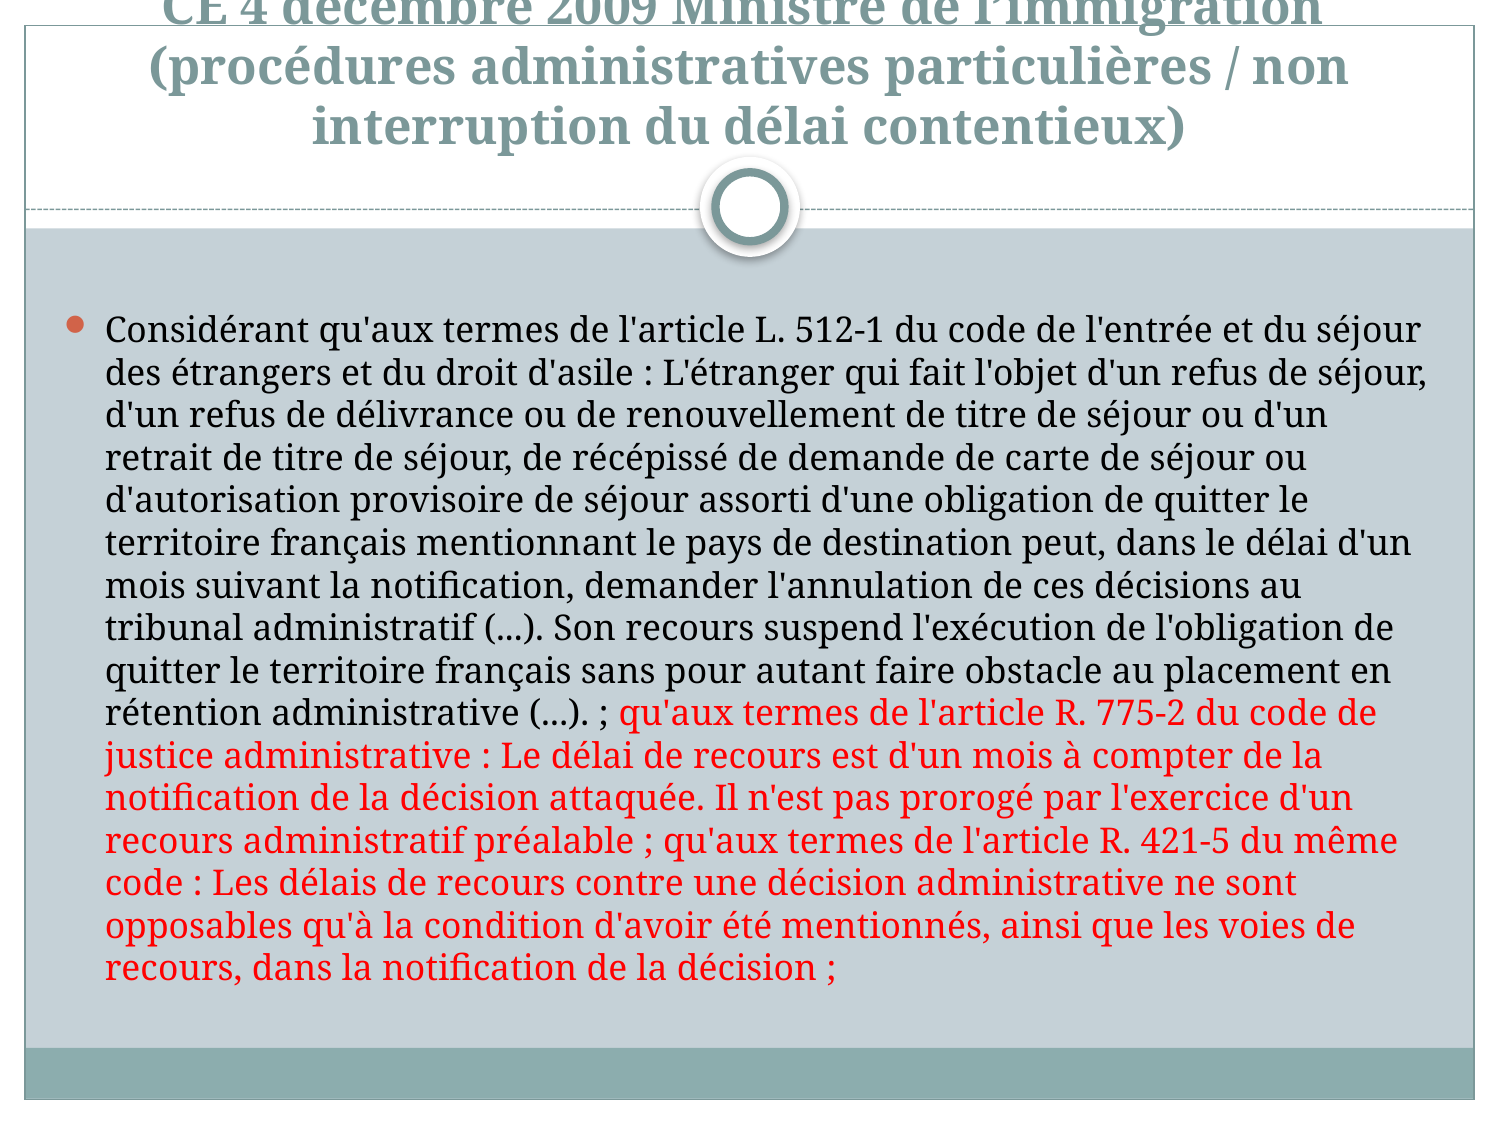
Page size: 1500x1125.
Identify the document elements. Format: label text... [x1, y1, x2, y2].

list Considérant qu'aux termes de l'article L. 512-1 du code de l'entrée et du séjour des étrangers et du droit d'asile : L'étranger qui fait l'objet d'un refus de séjour, d'un refus de délivrance ou de renouvellement de titre de séjour ou d'un retrait de titre de séjour, de récépissé de demande de carte de séjour ou d'autorisation provisoire de séjour assorti d'une obligation de quitter le territoire français mentionnant le pays de destination peut, dans le délai d'un mois suivant la notification, demander l'annulation de ces décisions au tribunal administratif (...). Son recours suspend l'exécution de l'obligation de quitter le territoire français sans pour autant faire obstacle au placement en rétention administrative (...). ; qu'aux termes de l'article R. 775-2 du code de justice administrative : Le délai de recours est d'un mois à compter de la notification de la décision attaquée. Il n'est pas prorogé par l'exercice d'un recours administratif préalable ; qu'aux termes de l'article R. 421-5 du même code : Les délais de recours contre une décision administrative ne sont opposables qu'à la condition d'avoir été mentionnés, ainsi que les voies de recours, dans la notification de la décision ; [49, 250, 1445, 1001]
title CE 4 décembre 2009 Ministre de l’immigration (procédures administratives particulières / non interruption du délai contentieux) [49, 37, 1450, 162]
